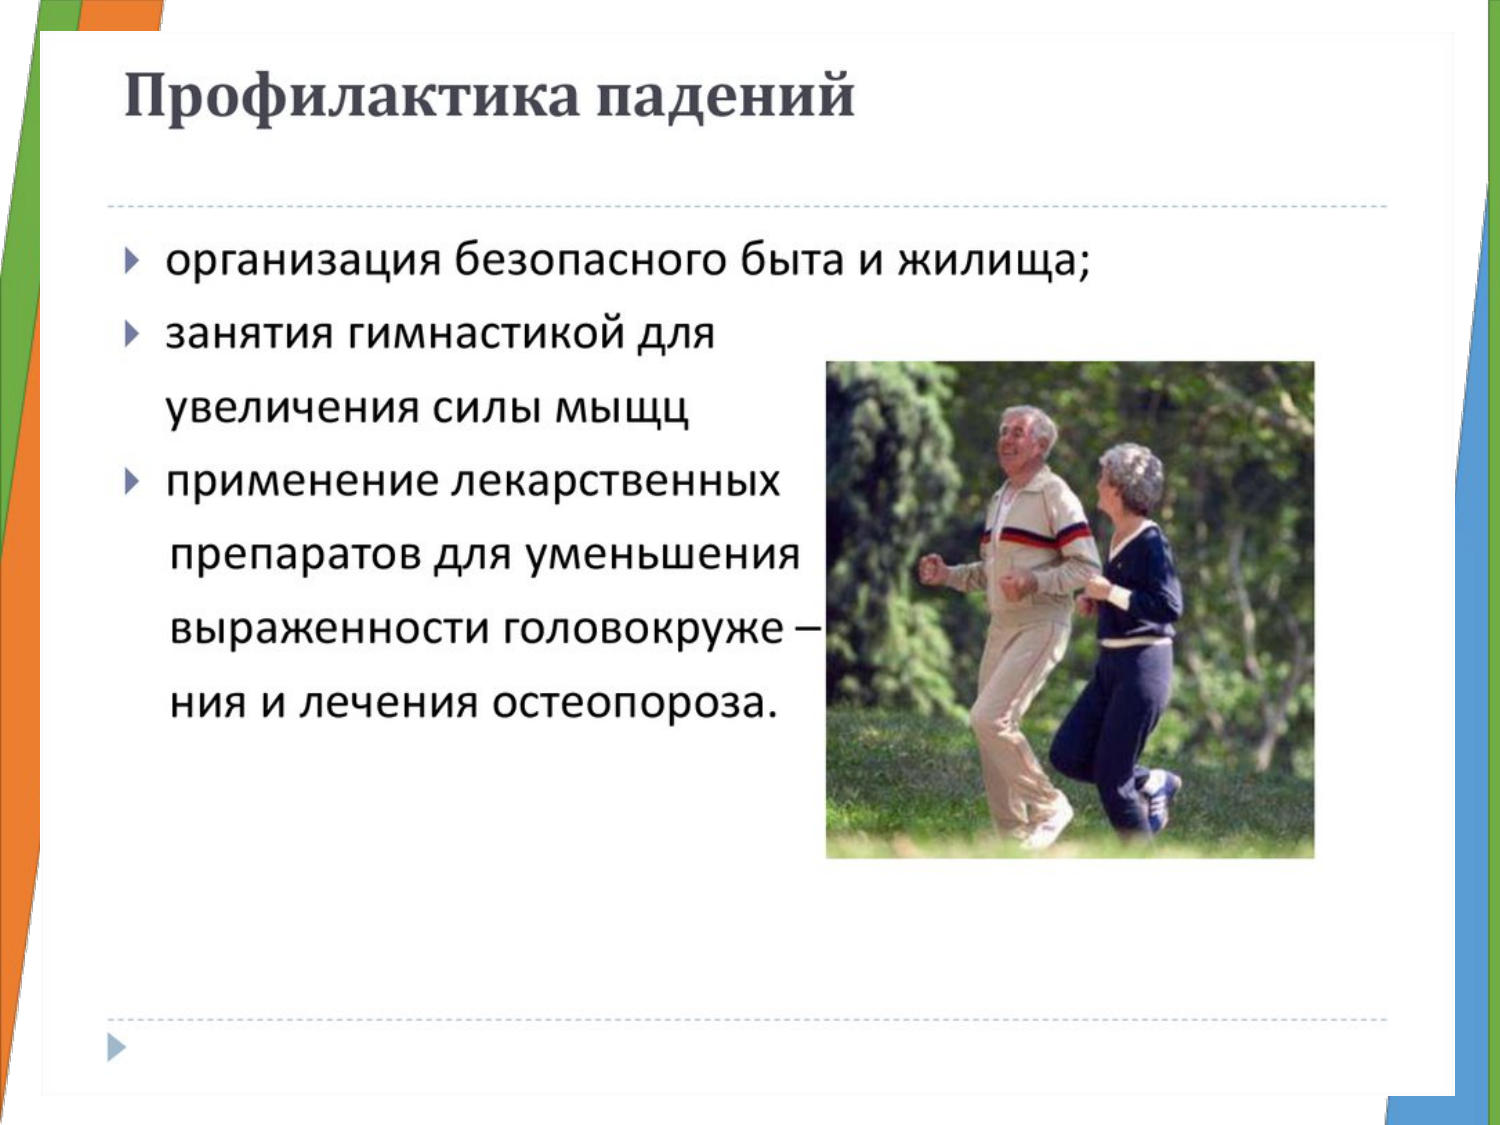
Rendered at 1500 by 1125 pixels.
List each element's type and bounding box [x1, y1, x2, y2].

list [318, 1096, 1416, 1106]
picture [0, 0, 1500, 1125]
list [40, 31, 1455, 1096]
